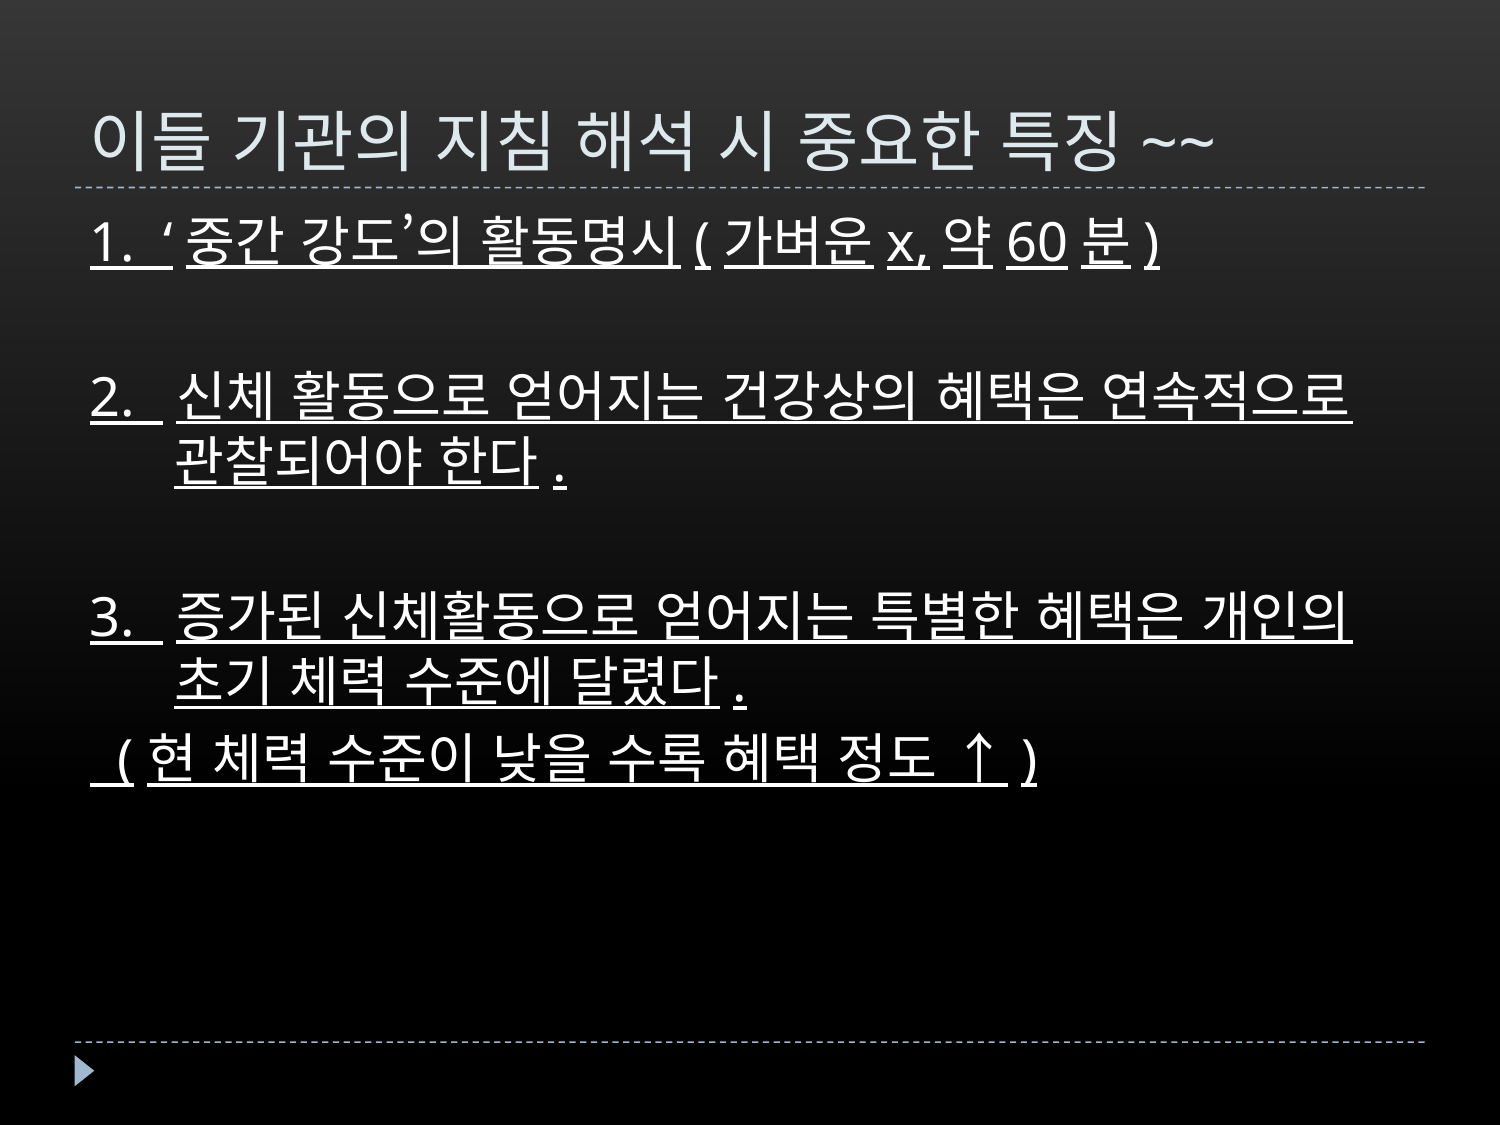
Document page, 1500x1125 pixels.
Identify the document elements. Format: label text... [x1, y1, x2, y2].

title 이들 기관의 지침 해석 시 중요한 특징~~ [75, 24, 1425, 188]
list 1. ‘중간 강도’의 활동명시(가벼운x,약60분) 2. 신체 활동으로 얻어지는 건강상의 혜택은 연속적으로 관찰되어야 한다. 3. 증가된 신체활동으로 얻어지는 특별한 혜택은 개인의 초기 체력 수준에 달렸다. (현 체력 수준이 낮을 수록 혜택 정도 ↑) [75, 200, 1425, 1010]
